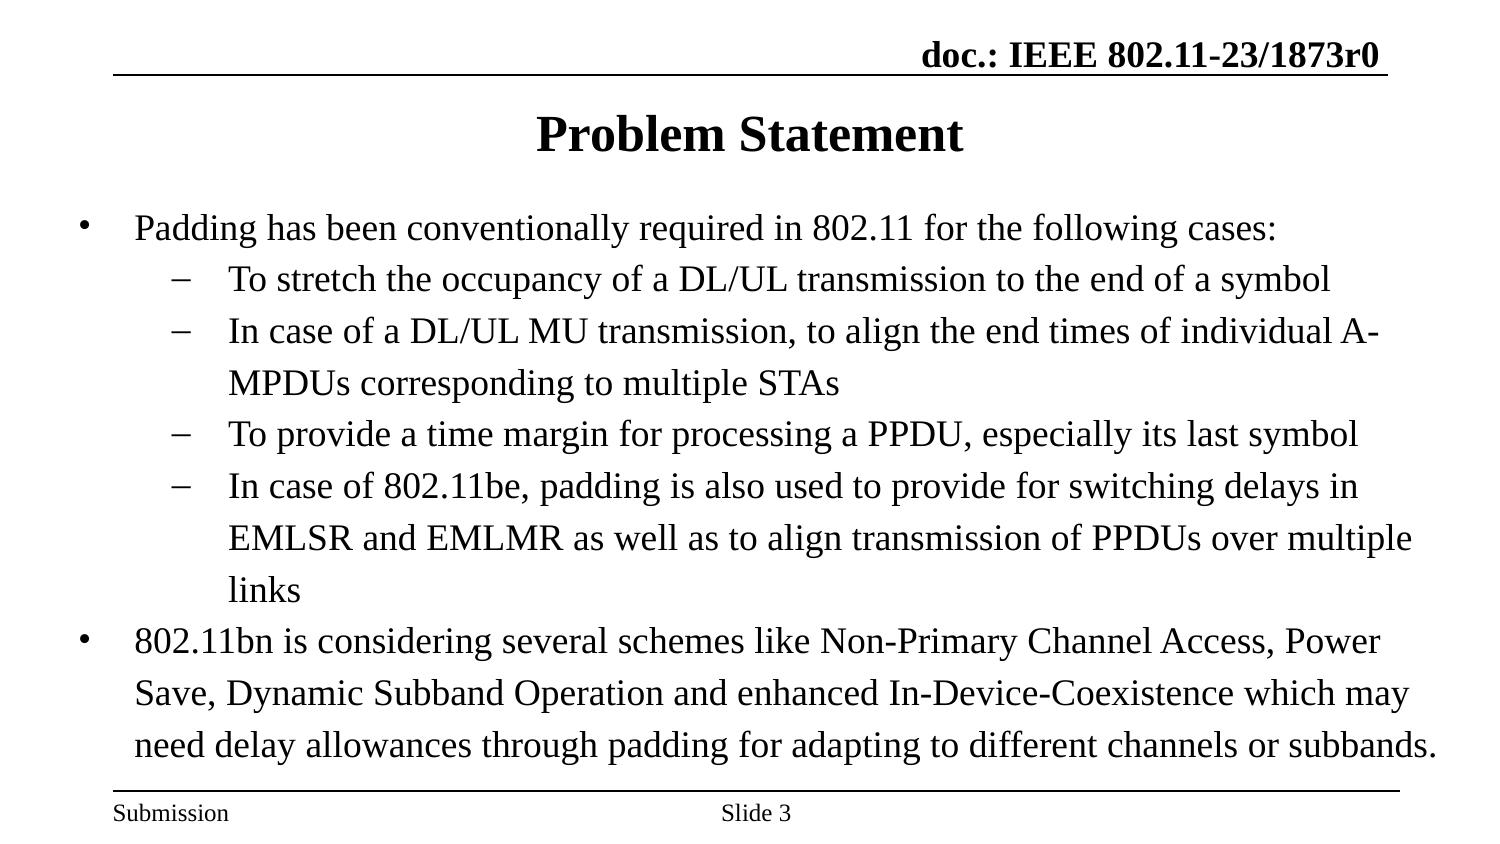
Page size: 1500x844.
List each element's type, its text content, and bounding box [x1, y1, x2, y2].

slide_number Slide ‹#› [712, 796, 800, 820]
list Padding has been conventionally required in 802.11 for the following cases: To stretch the occupancy of a DL/UL transmission to the end of a symbol In case of a DL/UL MU transmission, to align the end times of individual A-MPDUs corresponding to multiple STAs To provide a time margin for processing a PPDU, especially its last symbol In case of 802.11be, padding is also used to provide for switching delays in EMLSR and EMLMR as well as to align transmission of PPDUs over multiple links 802.11bn is considering several schemes like Non-Primary Channel Access, Power Save, Dynamic Subband Operation and enhanced In-Device-Coexistence which may need delay allowances through padding for adapting to different channels or subbands. [62, 188, 1457, 751]
title Problem Statement [112, 84, 1388, 178]
